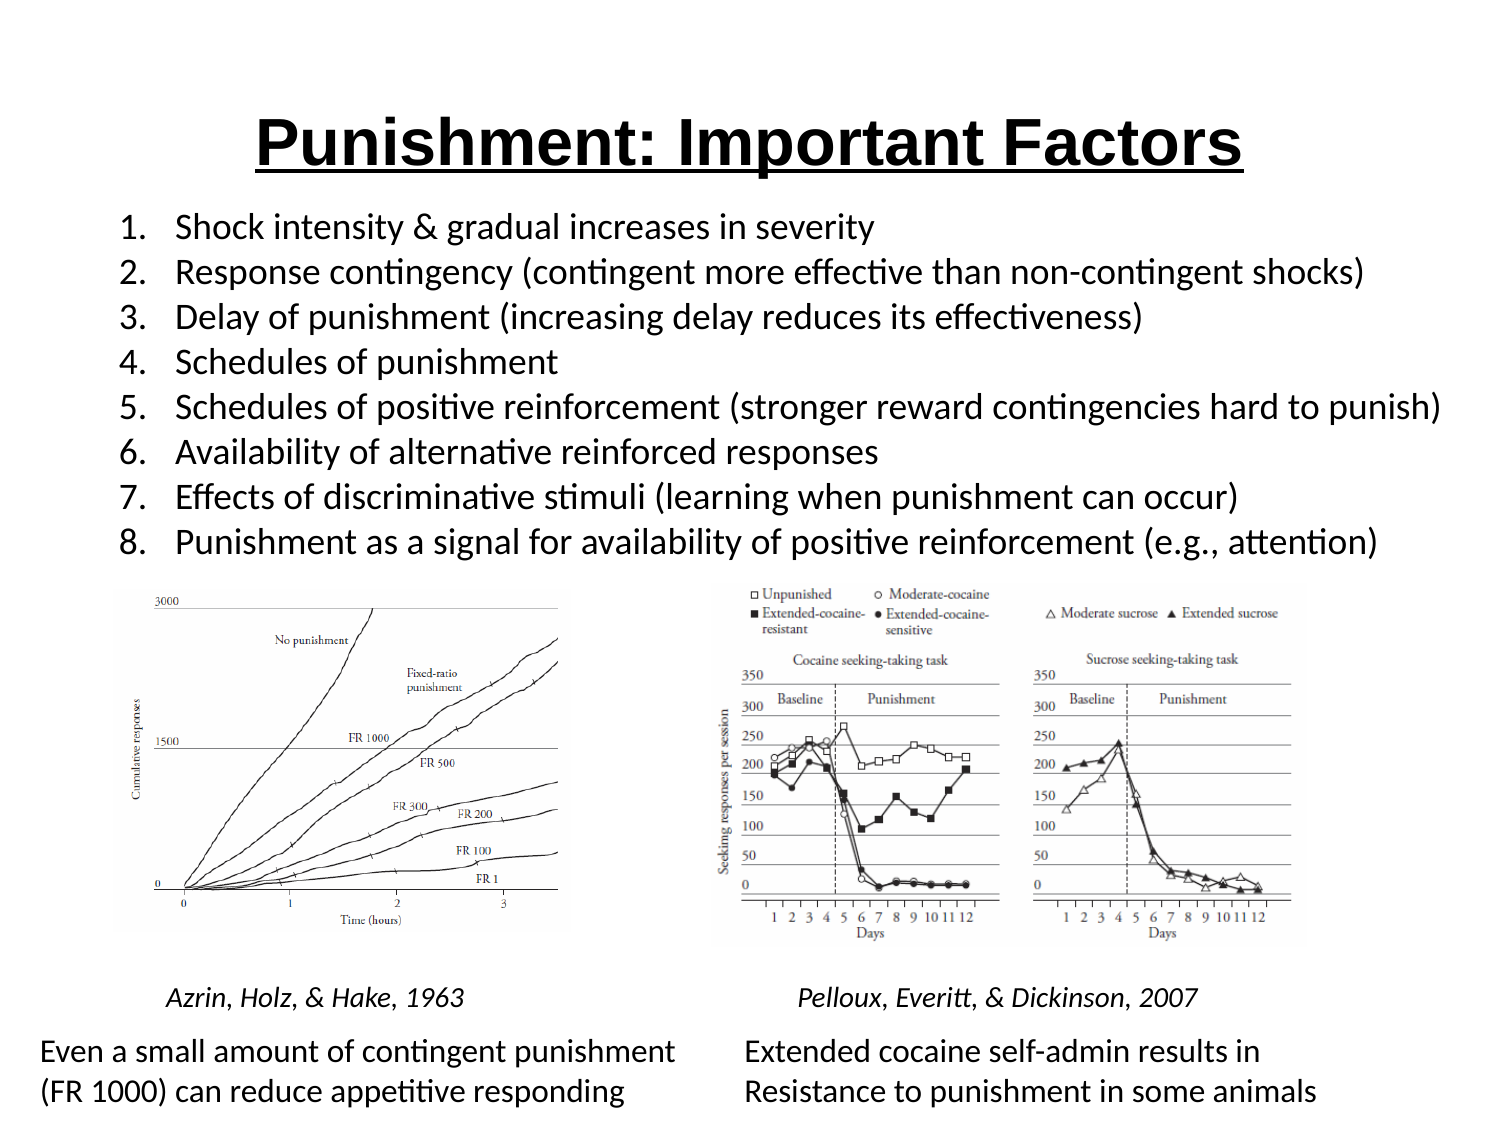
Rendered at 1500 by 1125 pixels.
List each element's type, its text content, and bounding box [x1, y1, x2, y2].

text_box Pelloux, Everitt, & Dickinson, 2007 [782, 971, 1214, 1021]
text_box Even a small amount of contingent punishment (FR 1000) can reduce appetitive responding [25, 1021, 692, 1117]
text_box Extended cocaine self-admin results in Resistance to punishment in some animals [729, 1021, 1333, 1117]
picture [711, 582, 1308, 948]
picture [113, 588, 572, 932]
title Punishment: Important Factors [75, 45, 1425, 233]
text_box Azrin, Holz, & Hake, 1963 [151, 971, 480, 1021]
text_box Shock intensity & gradual increases in severity Response contingency (contingent more effective than non-contingent shocks) Delay of punishment (increasing delay reduces its effectiveness) Schedules of punishment Schedules of positive reinforcement (stronger reward contingencies hard to punish) Availability of alternative reinforced responses Effects of discriminative stimuli (learning when punishment can occur) Punishment as a signal for availability of positive reinforcement (e.g., attention) [104, 194, 1459, 570]
